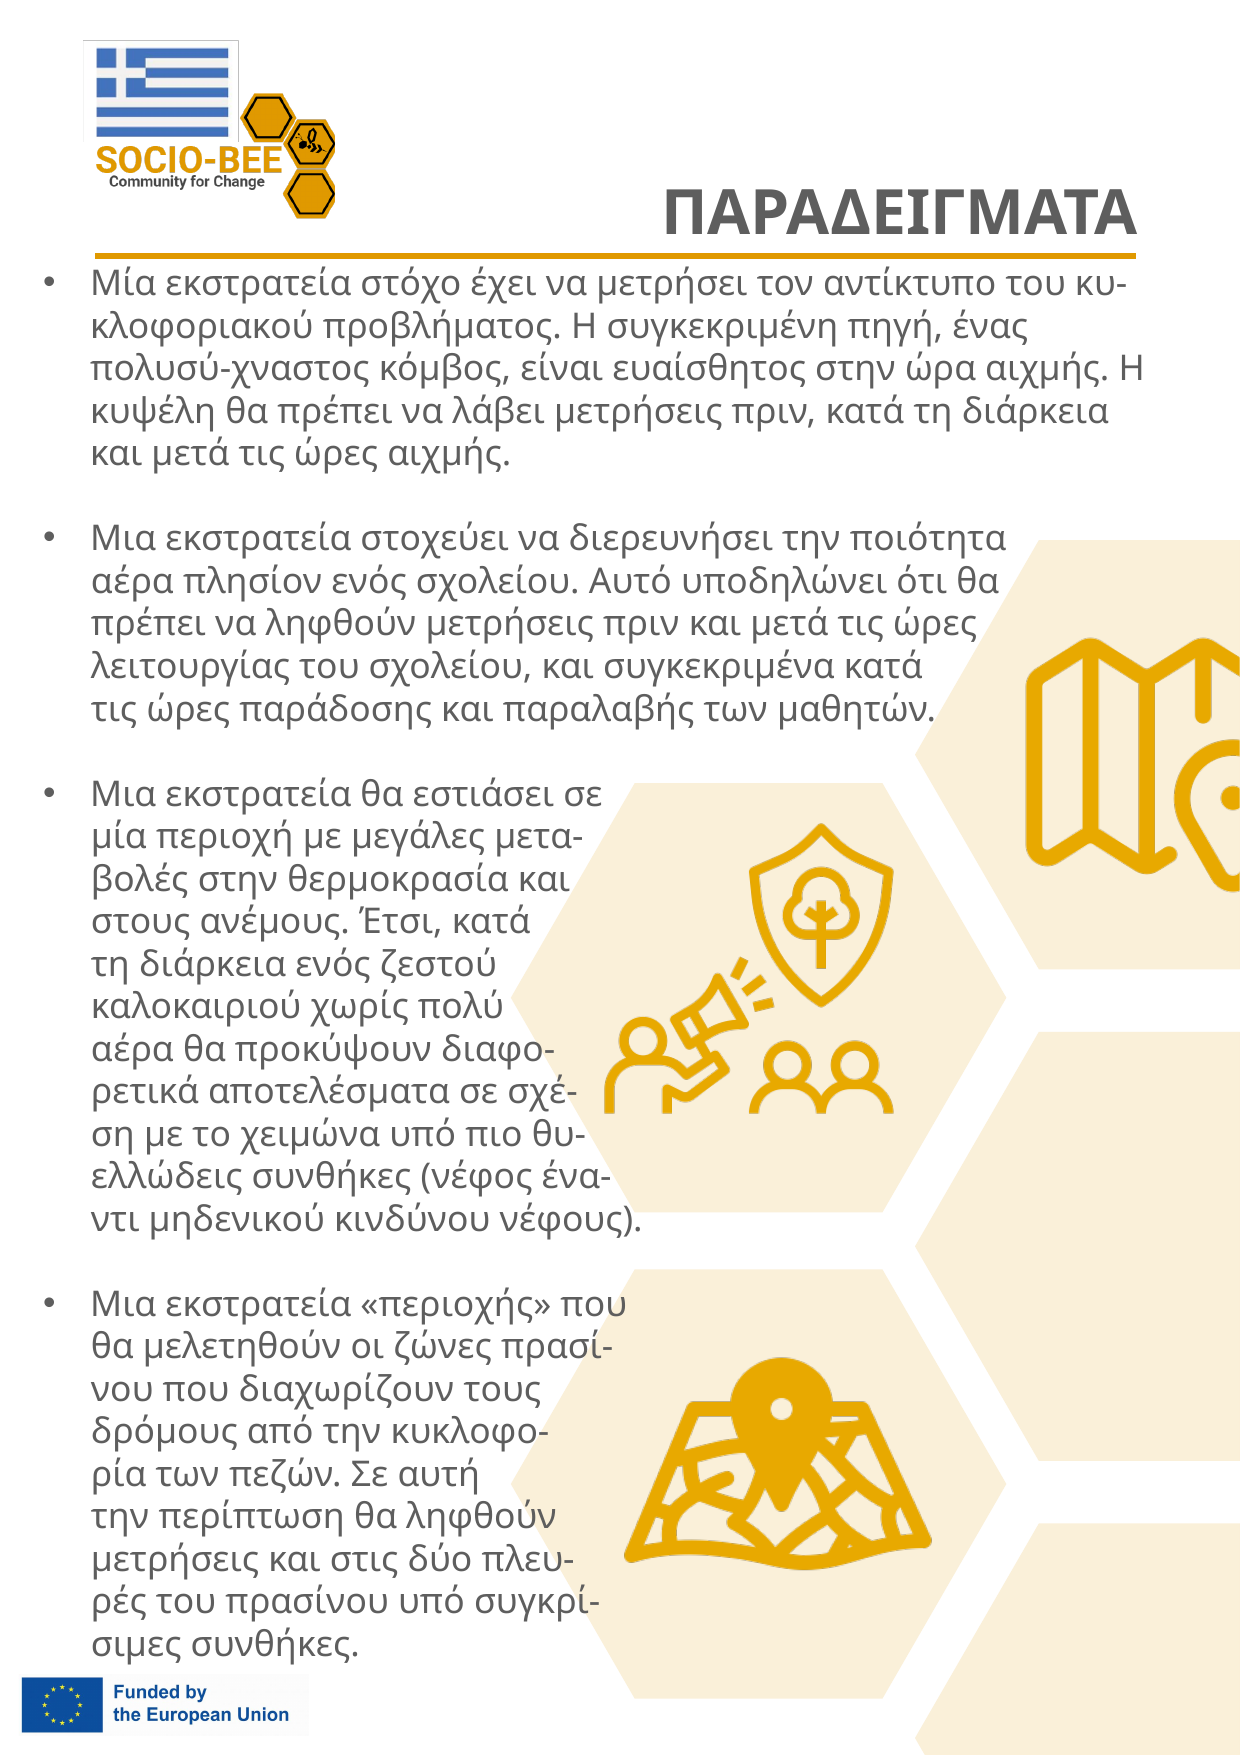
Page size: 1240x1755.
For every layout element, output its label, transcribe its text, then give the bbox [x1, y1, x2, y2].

picture [82, 30, 335, 219]
picture [1005, 611, 1240, 919]
text_box ΠΑΡΑΔΕΙΓΜΑΤΑ [138, 167, 1143, 254]
text_box Μία εκστρατεία στόχο έχει να μετρήσει τον αντίκτυπο του κυ-κλοφοριακού προβλήματος. Η συγκεκριμένη πηγή, ένας πολυσύ-χναστος κόμβος, είναι ευαίσθητος στην ώρα αιχμής. Η κυψέλη θα πρέπει να λάβει μετρήσεις πριν, κατά τη διάρκεια και μετά τις ώρες αιχμής. Μια εκστρατεία στοχεύει να διερευνήσει την ποιότητα αέρα πλησίον ενός σχολείου. Αυτό υποδηλώνει ότι θα πρέπει να ληφθούν μετρήσεις πριν και μετά τις ώρες λειτουργίας του σχολείου, και συγκεκριμένα κατά τις ώρες παράδοσης και παραλαβής των μαθητών. Μια εκστρατεία θα εστιάσει σε μία περιοχή με μεγάλες μετα- βολές στην θερμοκρασία και στους ανέμους. Έτσι, κατά τη διάρκεια ενός ζεστού καλοκαιριού χωρίς πολύ αέρα θα προκύψουν διαφο- ρετικά αποτελέσματα σε σχέ- ση με το χειμώνα υπό πιο θυ- ελλώδεις συνθήκες (νέφος ένα- ντι μηδενικού κινδύνου νέφους). Μια εκστρατεία «περιοχής» που θα μελετηθούν οι ζώνες πρασί- νου που διαχωρίζουν τους δρόμους από την κυκλοφο- ρία των πεζών. Σε αυτή την περίπτωση θα ληφθούν μετρήσεις και στις δύο πλευ- ρές του πρασίνου υπό συγκρί- σιμες συνθήκες. [38, 255, 1158, 1684]
picture [18, 1674, 309, 1736]
picture [595, 814, 904, 1123]
picture [595, 1281, 961, 1647]
